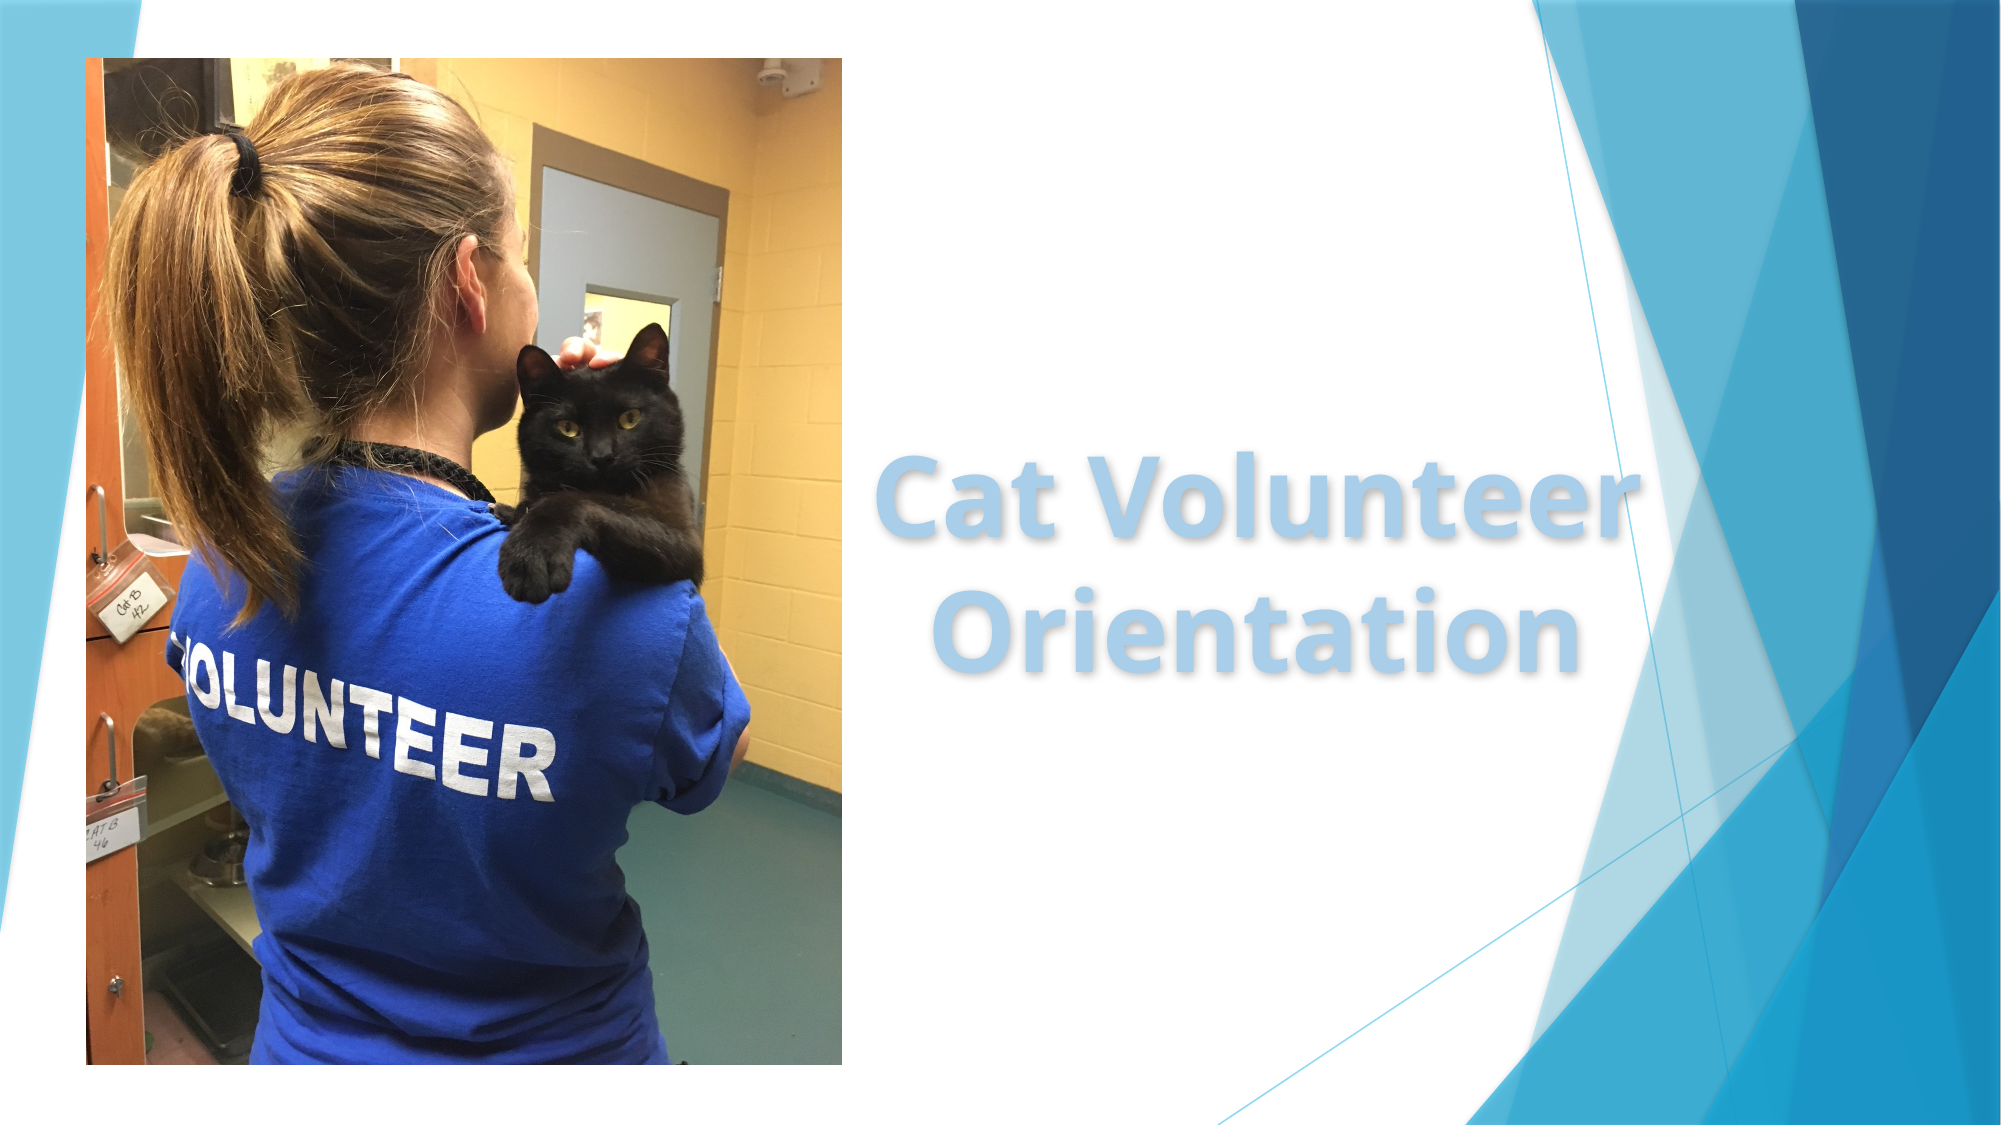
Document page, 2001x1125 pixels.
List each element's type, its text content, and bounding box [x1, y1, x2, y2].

text_box Cat Volunteer Orientation [847, 417, 1673, 703]
picture [86, 58, 842, 1066]
